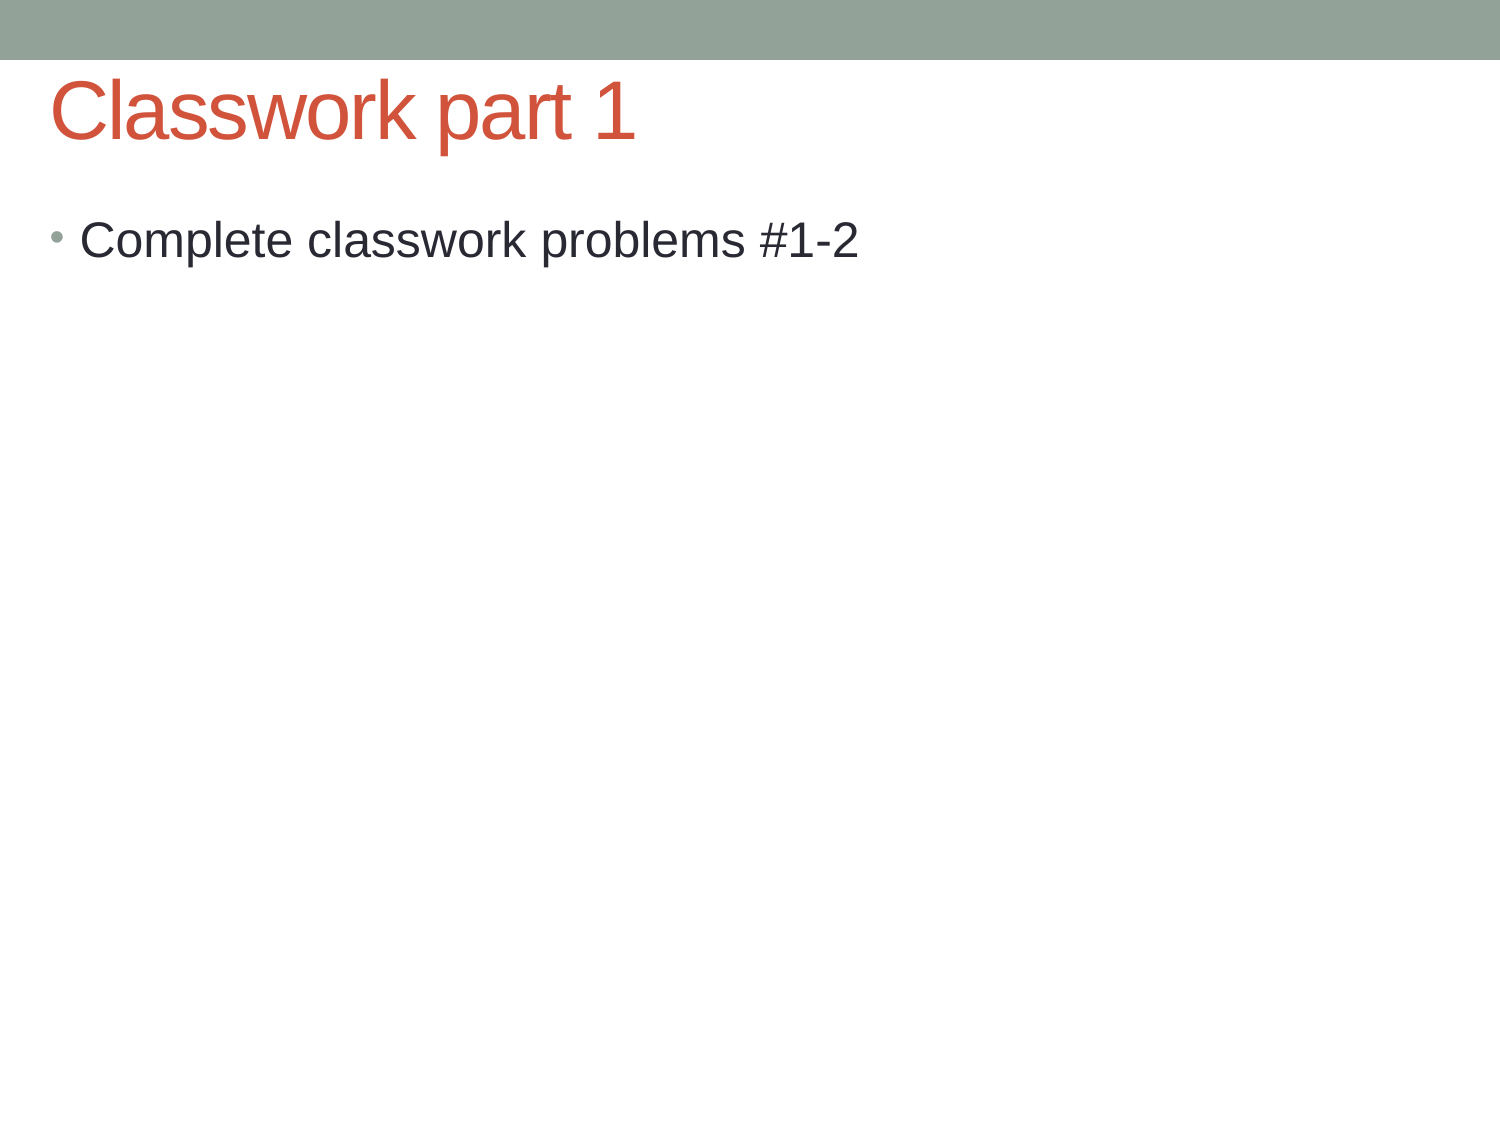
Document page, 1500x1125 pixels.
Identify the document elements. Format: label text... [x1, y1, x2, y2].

title Classwork part 1 [34, 24, 1462, 188]
list Complete classwork problems #1-2 [34, 199, 1462, 1000]
